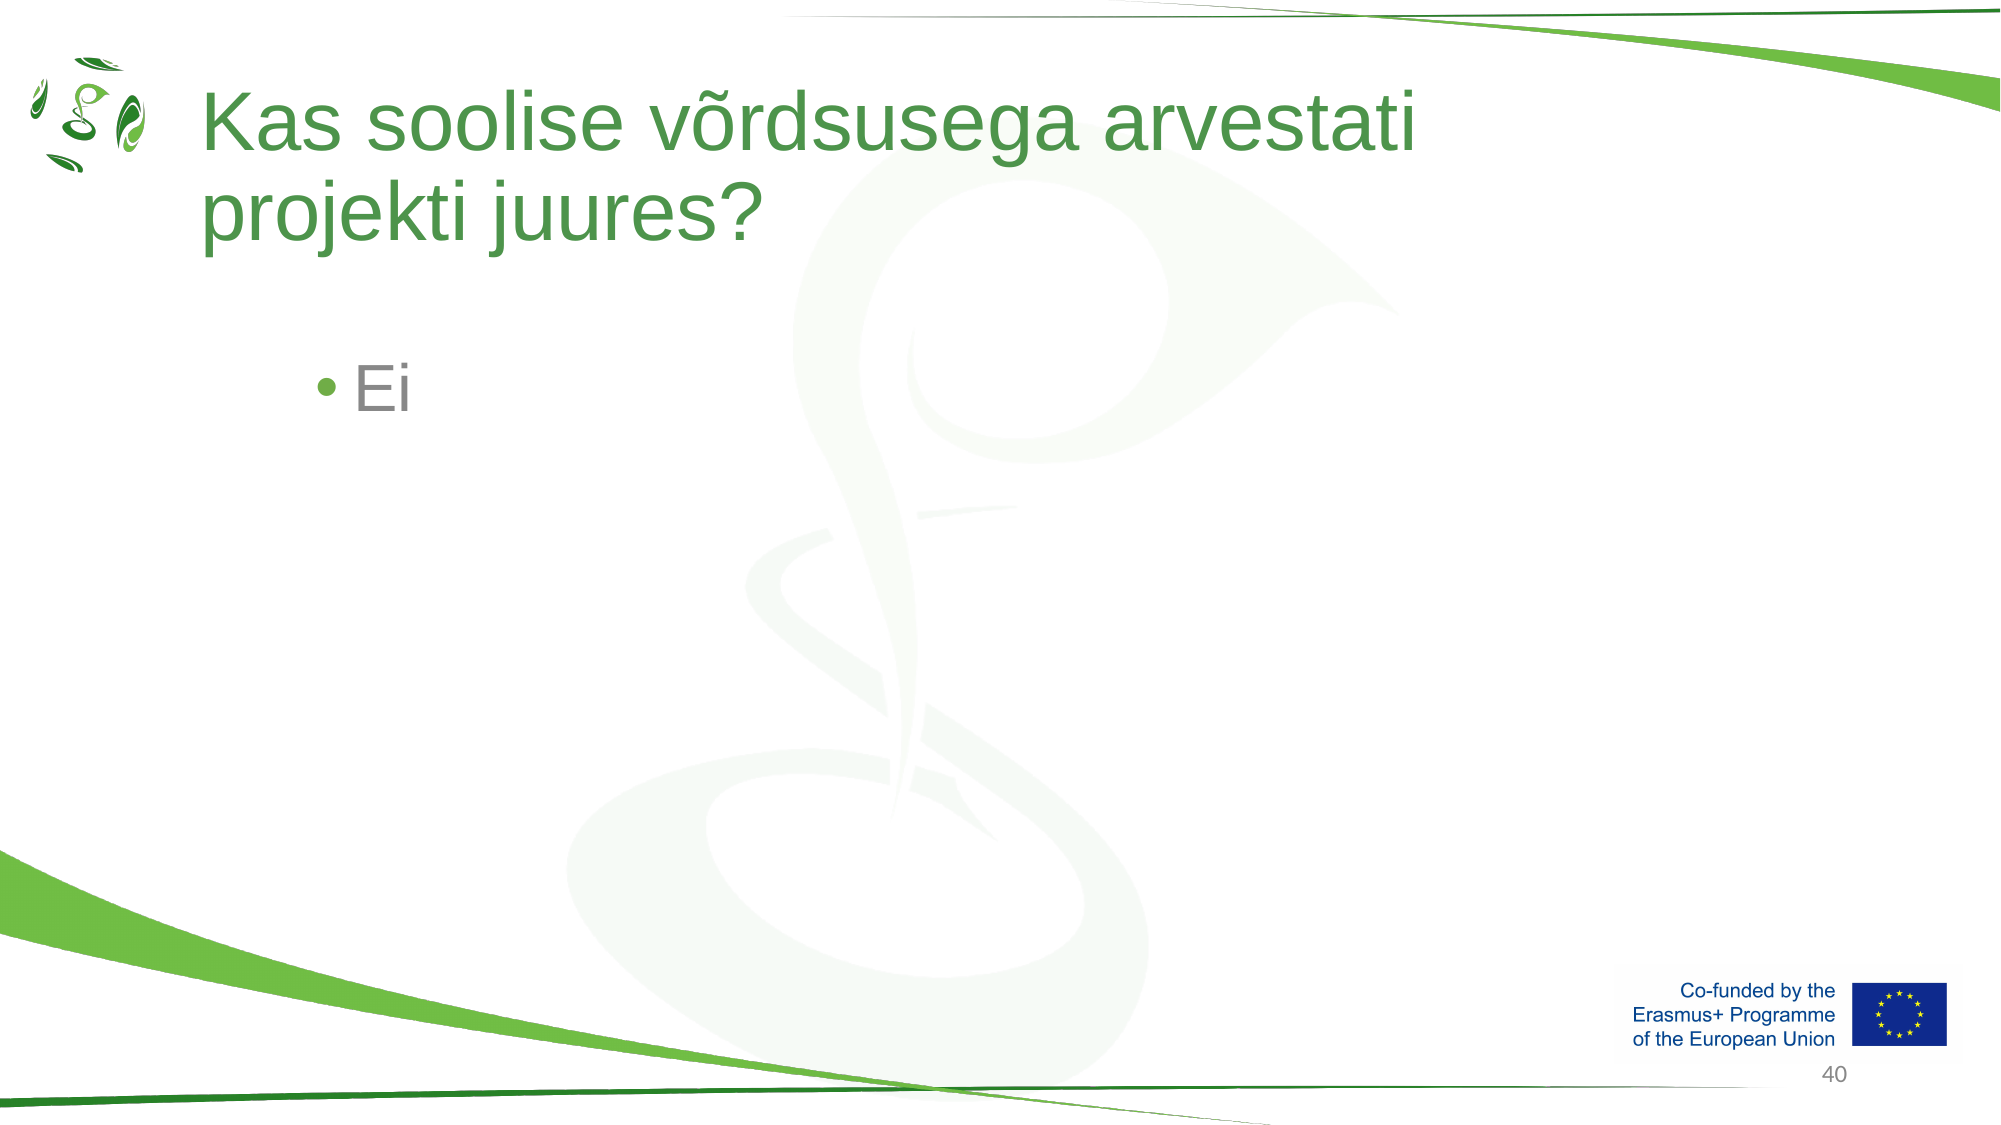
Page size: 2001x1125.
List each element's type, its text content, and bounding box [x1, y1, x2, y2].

picture [0, 48, 177, 182]
slide_number 40 [1412, 1042, 1863, 1103]
list Ei [300, 346, 1413, 495]
picture [780, 0, 2001, 115]
title Kas soolise võrdsusega arvestati projekti juures? [185, 48, 1692, 289]
picture [0, 845, 1963, 1125]
